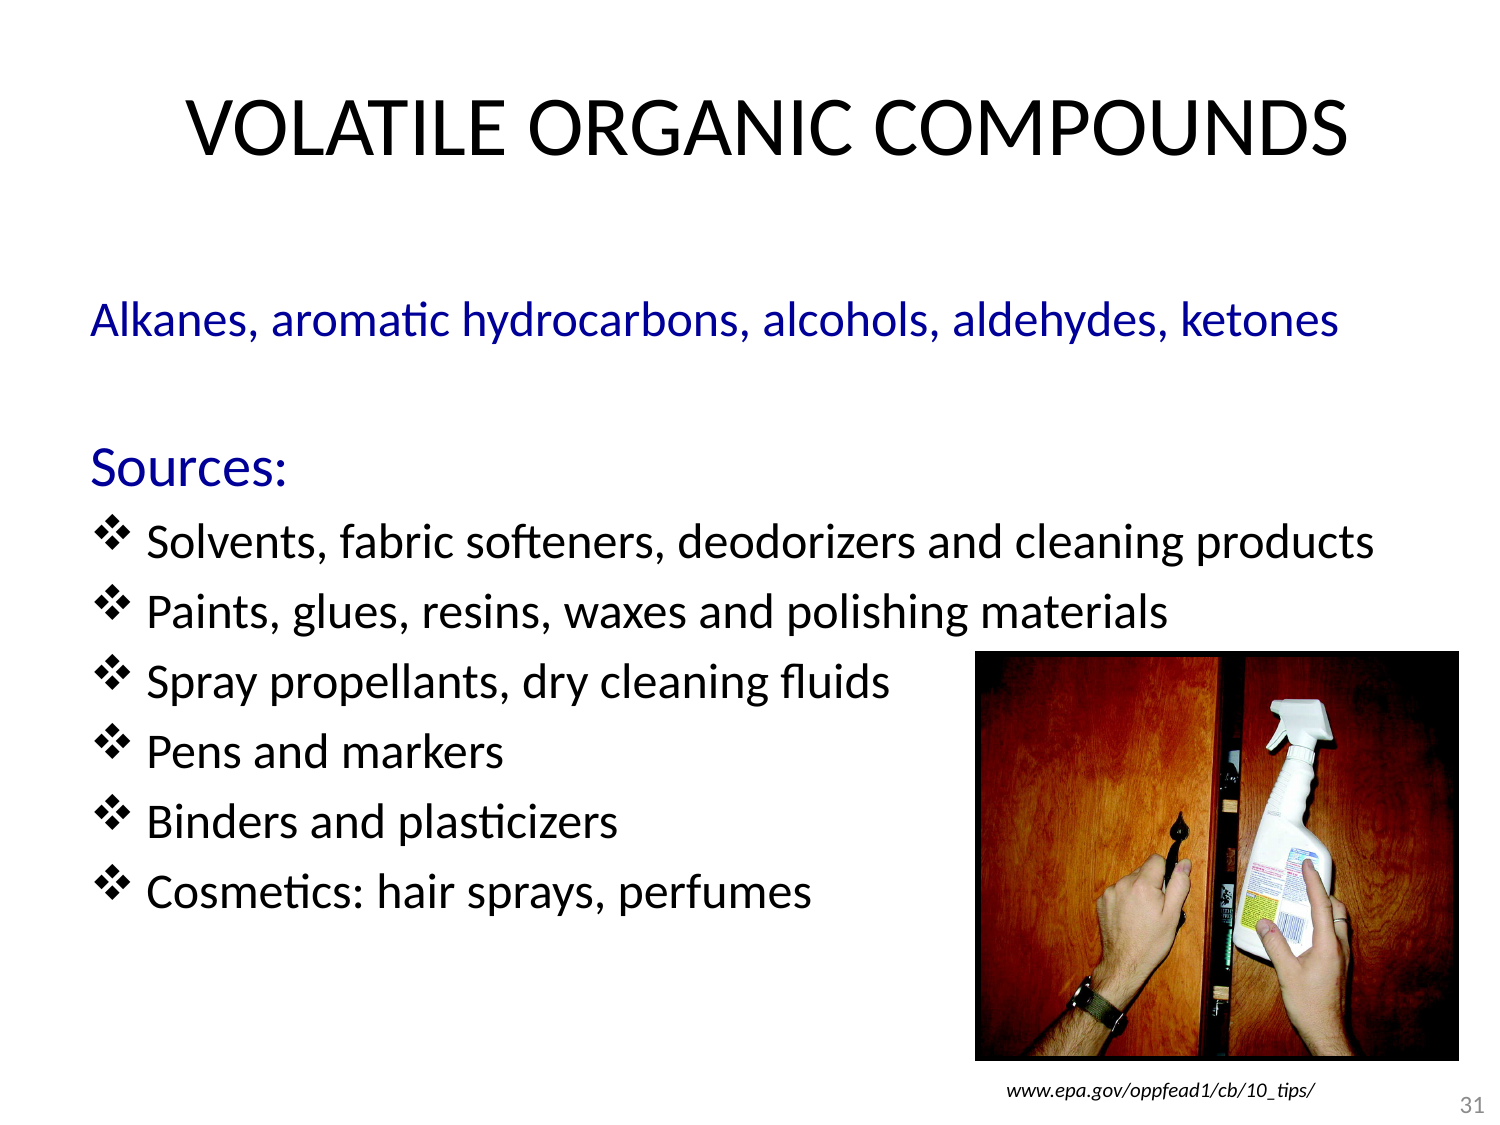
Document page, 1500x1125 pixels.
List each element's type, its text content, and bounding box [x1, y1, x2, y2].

list Alkanes, aromatic hydrocarbons, alcohols, aldehydes, ketones Sources: Solvents, fabric softeners, deodorizers and cleaning products Paints, glues, resins, waxes and polishing materials Spray propellants, dry cleaning fluids Pens and markers Binders and plasticizers Cosmetics: hair sprays, perfumes [75, 279, 1472, 1000]
title VOLATILE ORGANIC COMPOUNDS [36, 62, 1500, 181]
picture [980, 656, 1454, 1056]
slide_number 31 [1364, 1082, 1500, 1125]
text_box www.epa.gov/oppfead1/cb/10_tips/ [991, 1069, 1496, 1110]
